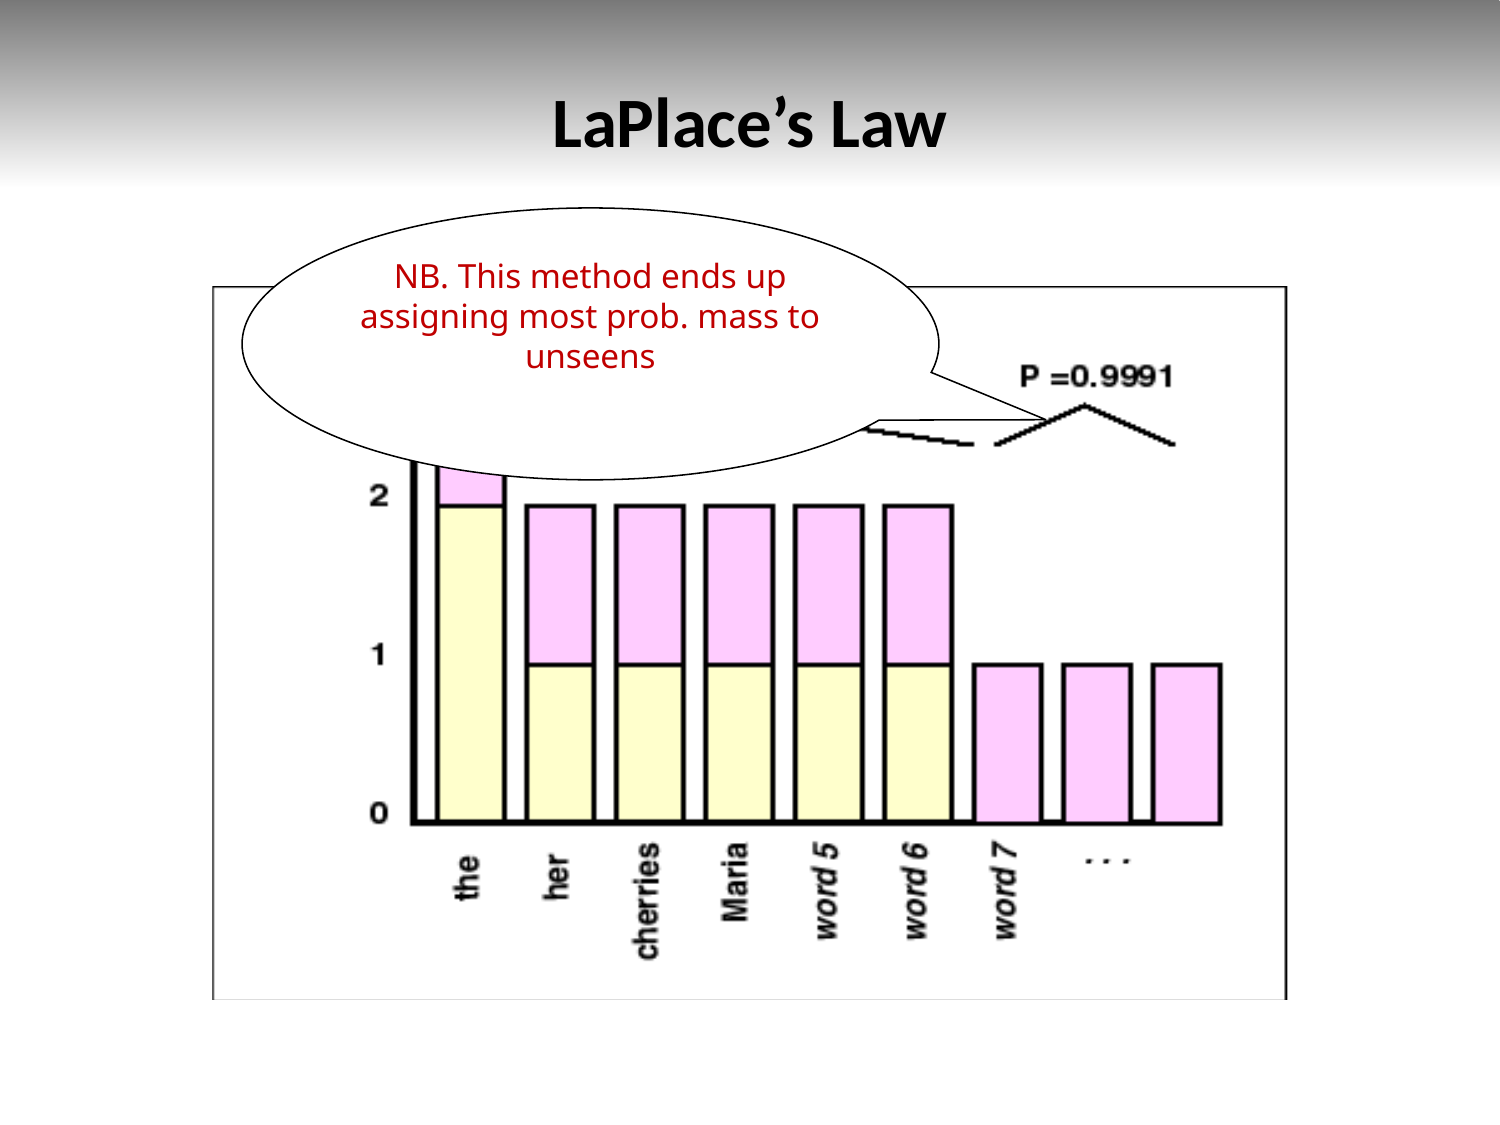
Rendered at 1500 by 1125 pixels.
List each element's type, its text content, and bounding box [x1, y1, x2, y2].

title LaPlace’s Law [112, 24, 1388, 213]
text_box NB. This method ends up assigning most prob. mass to unseens [276, 207, 905, 285]
picture [212, 286, 1288, 1000]
